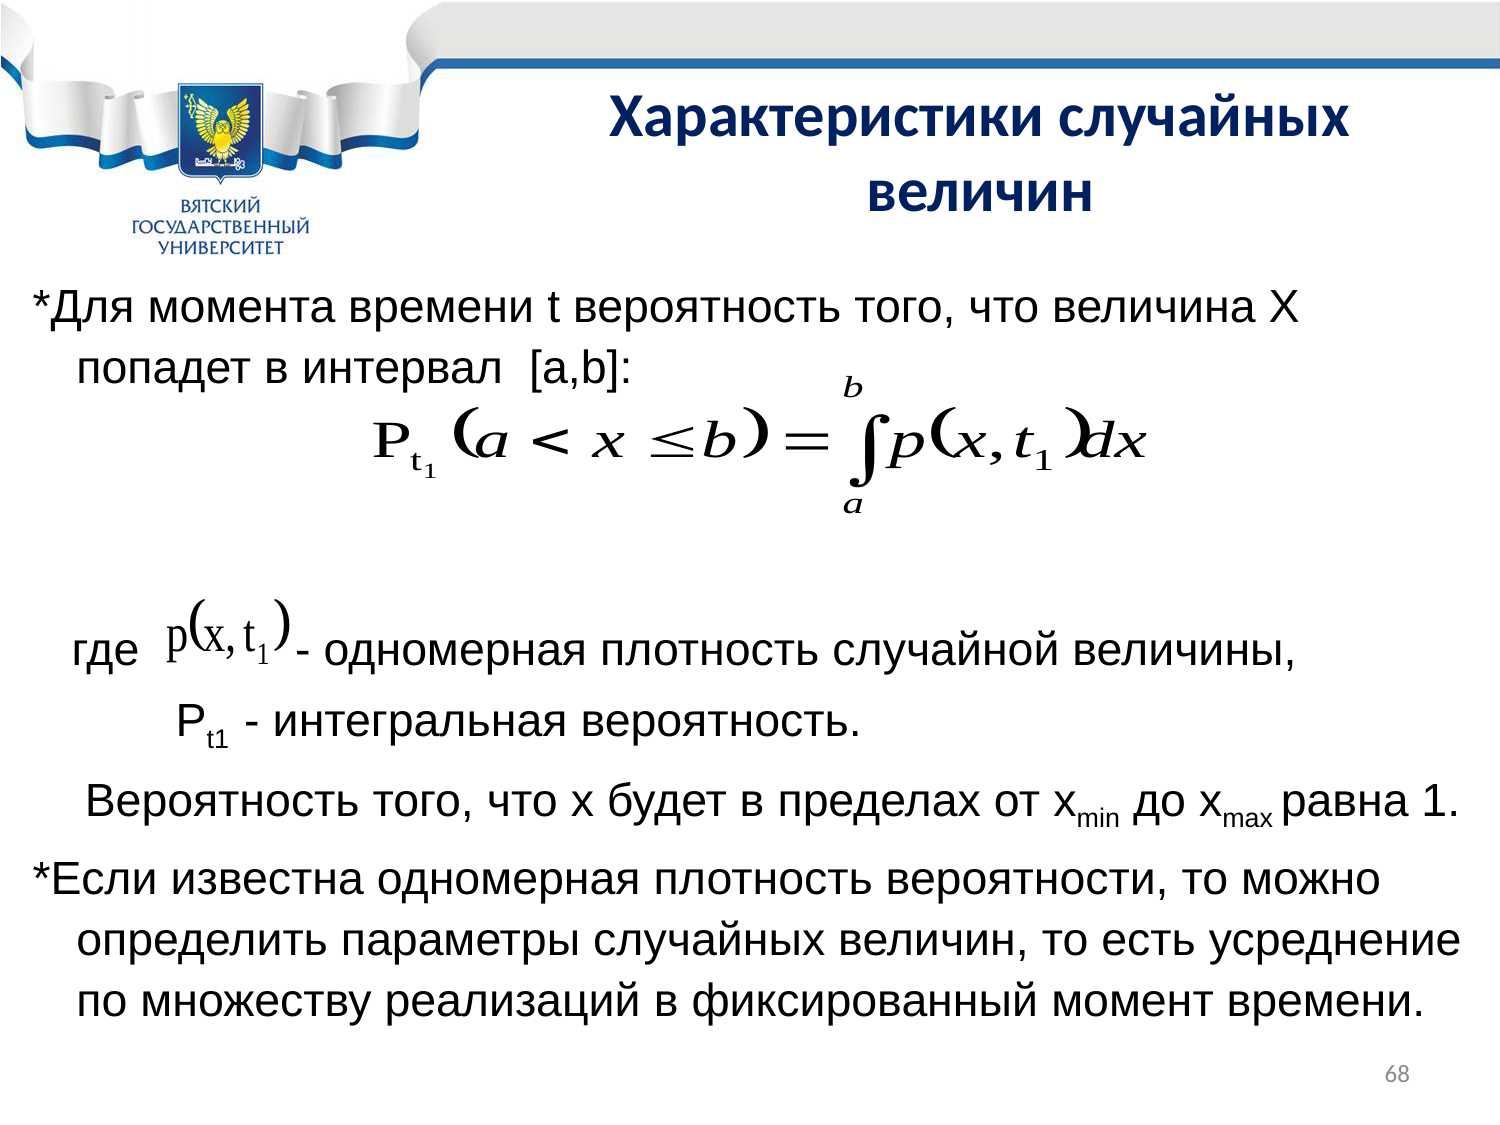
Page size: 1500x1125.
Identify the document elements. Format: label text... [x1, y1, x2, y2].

list *Для момента времени t вероятность того, что величина Х попадет в интервал [a,b]: где - одномерная плотность случайной величины, Pt1 - интегральная вероятность. Вероятность того, что x будет в пределах от xmin до xmax равна 1. *Если известна одномерная плотность вероятности, то можно определить параметры случайных величин, то есть усреднение по множеству реализаций в фиксированный момент времени. [17, 262, 1500, 1083]
picture [0, 1, 1500, 1125]
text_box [159, 597, 294, 674]
slide_number 68 [1074, 1042, 1425, 1103]
title Характеристики случайных величин [478, 66, 1483, 233]
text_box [359, 361, 1164, 528]
